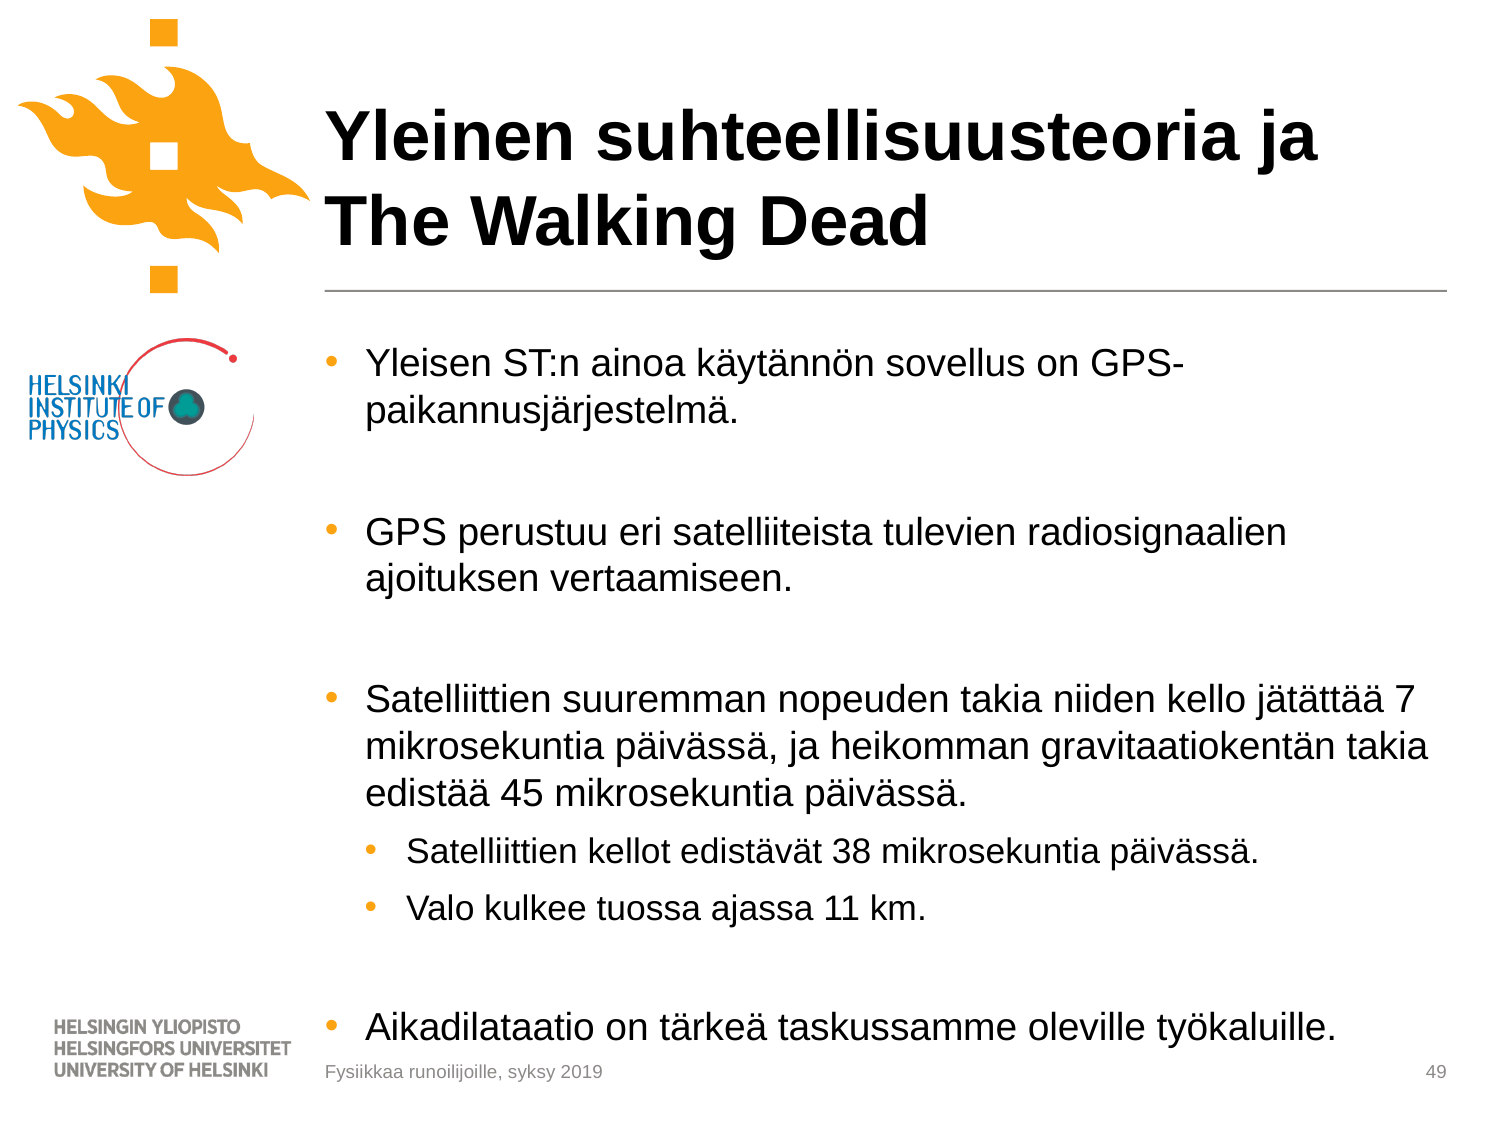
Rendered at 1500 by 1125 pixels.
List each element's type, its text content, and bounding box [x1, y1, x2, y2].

footer Fysiikkaa runoilijoille, syksy 2019 [324, 1058, 1069, 1083]
list Yleisen ST:n ainoa käytännön sovellus on GPS-paikannusjärjestelmä. GPS perustuu eri satelliiteista tulevien radiosignaalien ajoituksen vertaamiseen. Satelliittien suuremman nopeuden takia niiden kello jätättää 7 mikrosekuntia päivässä, ja heikomman gravitaatiokentän takia edistää 45 mikrosekuntia päivässä. Satelliittien kellot edistävät 38 mikrosekuntia päivässä. Valo kulkee tuossa ajassa 11 km. Aikadilataatio on tärkeä taskussamme oleville työkaluille. [324, 338, 1453, 1053]
title Yleinen suhteellisuusteoria ja The Walking Dead [324, 90, 1447, 279]
slide_number 49 [1376, 1011, 1447, 1083]
picture [53, 1017, 292, 1079]
